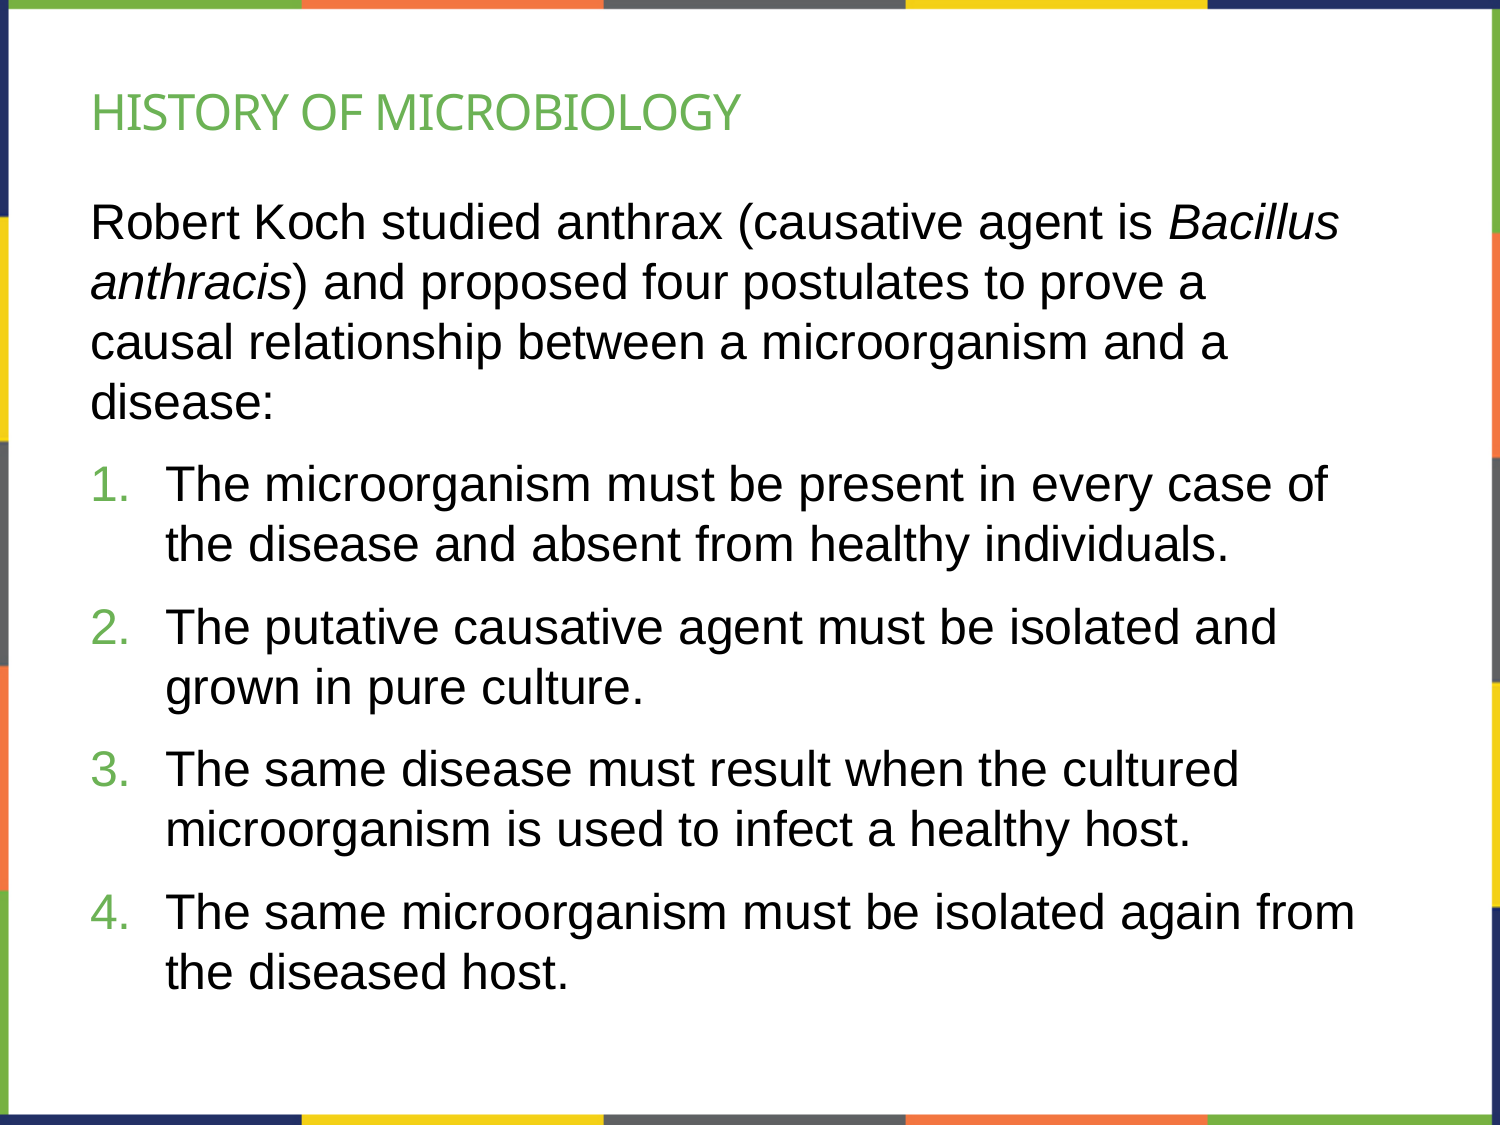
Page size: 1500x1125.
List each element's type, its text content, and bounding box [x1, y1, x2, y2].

picture [0, 0, 1500, 1125]
title History of Microbiology [75, 39, 1398, 148]
list Robert Koch studied anthrax (causative agent is Bacillus anthracis) and proposed four postulates to prove a causal relationship between a microorganism and a disease: The microorganism must be present in every case of the disease and absent from healthy individuals. The putative causative agent must be isolated and grown in pure culture. The same disease must result when the cultured microorganism is used to infect a healthy host. The same microorganism must be isolated again from the diseased host. [75, 181, 1377, 1007]
